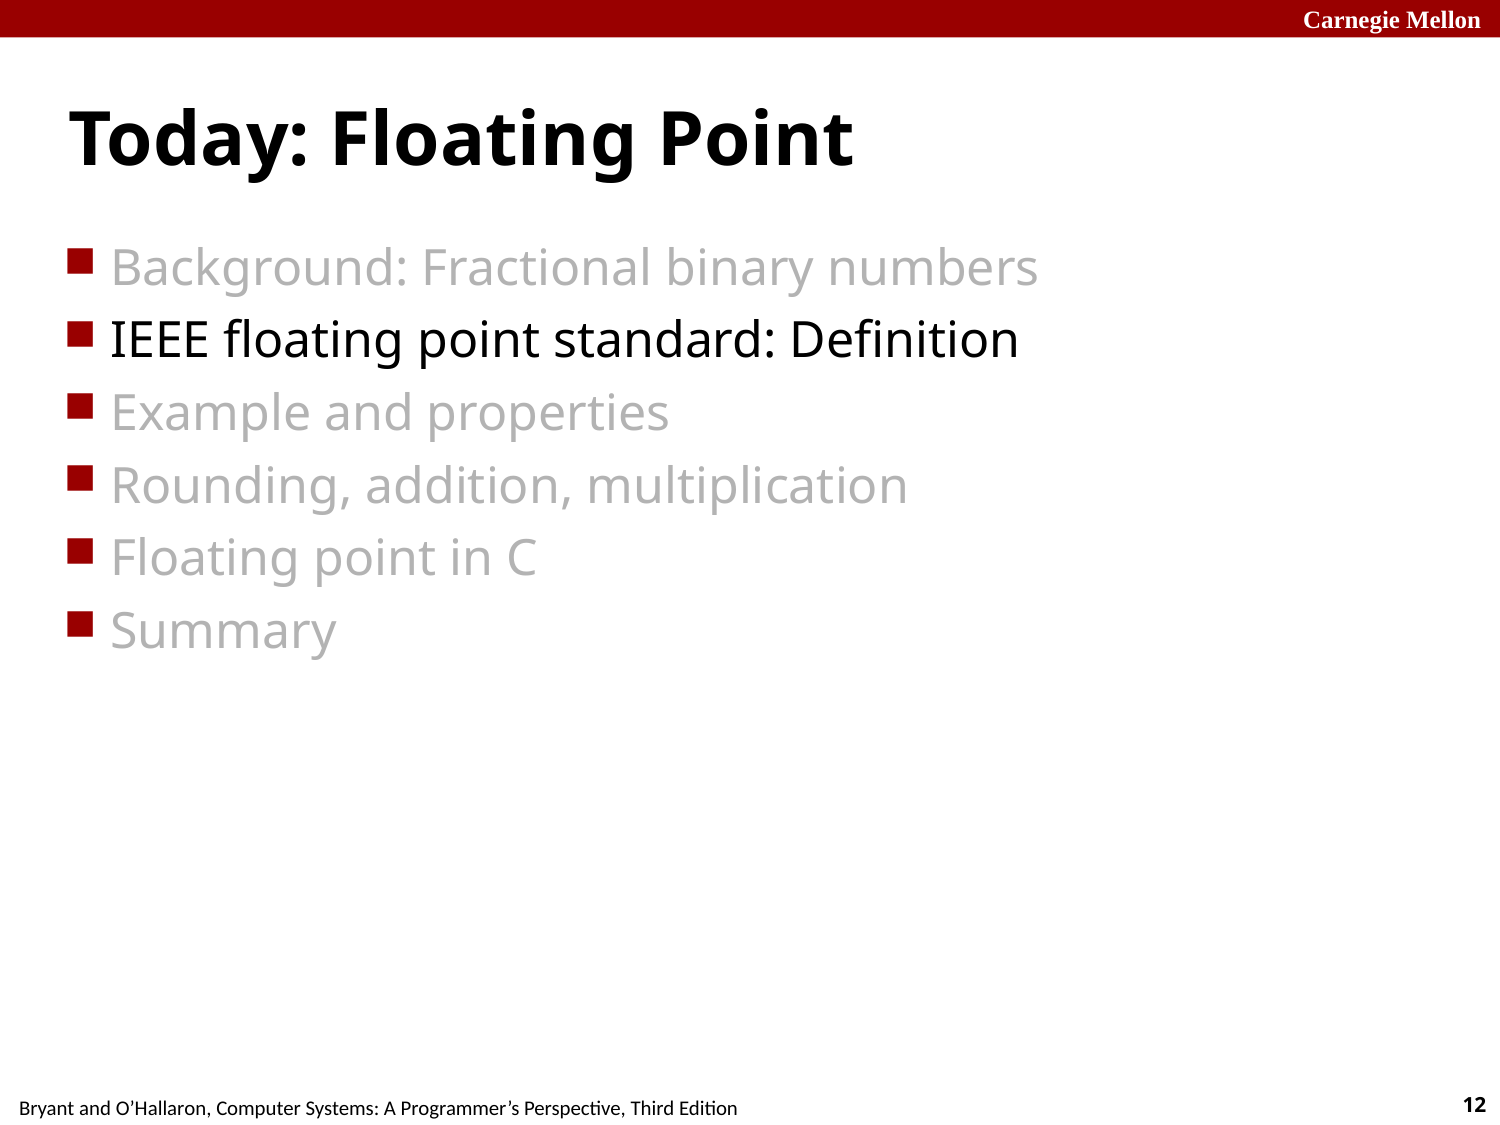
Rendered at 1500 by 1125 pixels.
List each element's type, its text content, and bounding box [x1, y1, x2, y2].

list Background: Fractional binary numbers IEEE floating point standard: Definition Example and properties Rounding, addition, multiplication Floating point in C Summary [62, 228, 1438, 1122]
title Today: Floating Point [62, 41, 1438, 228]
